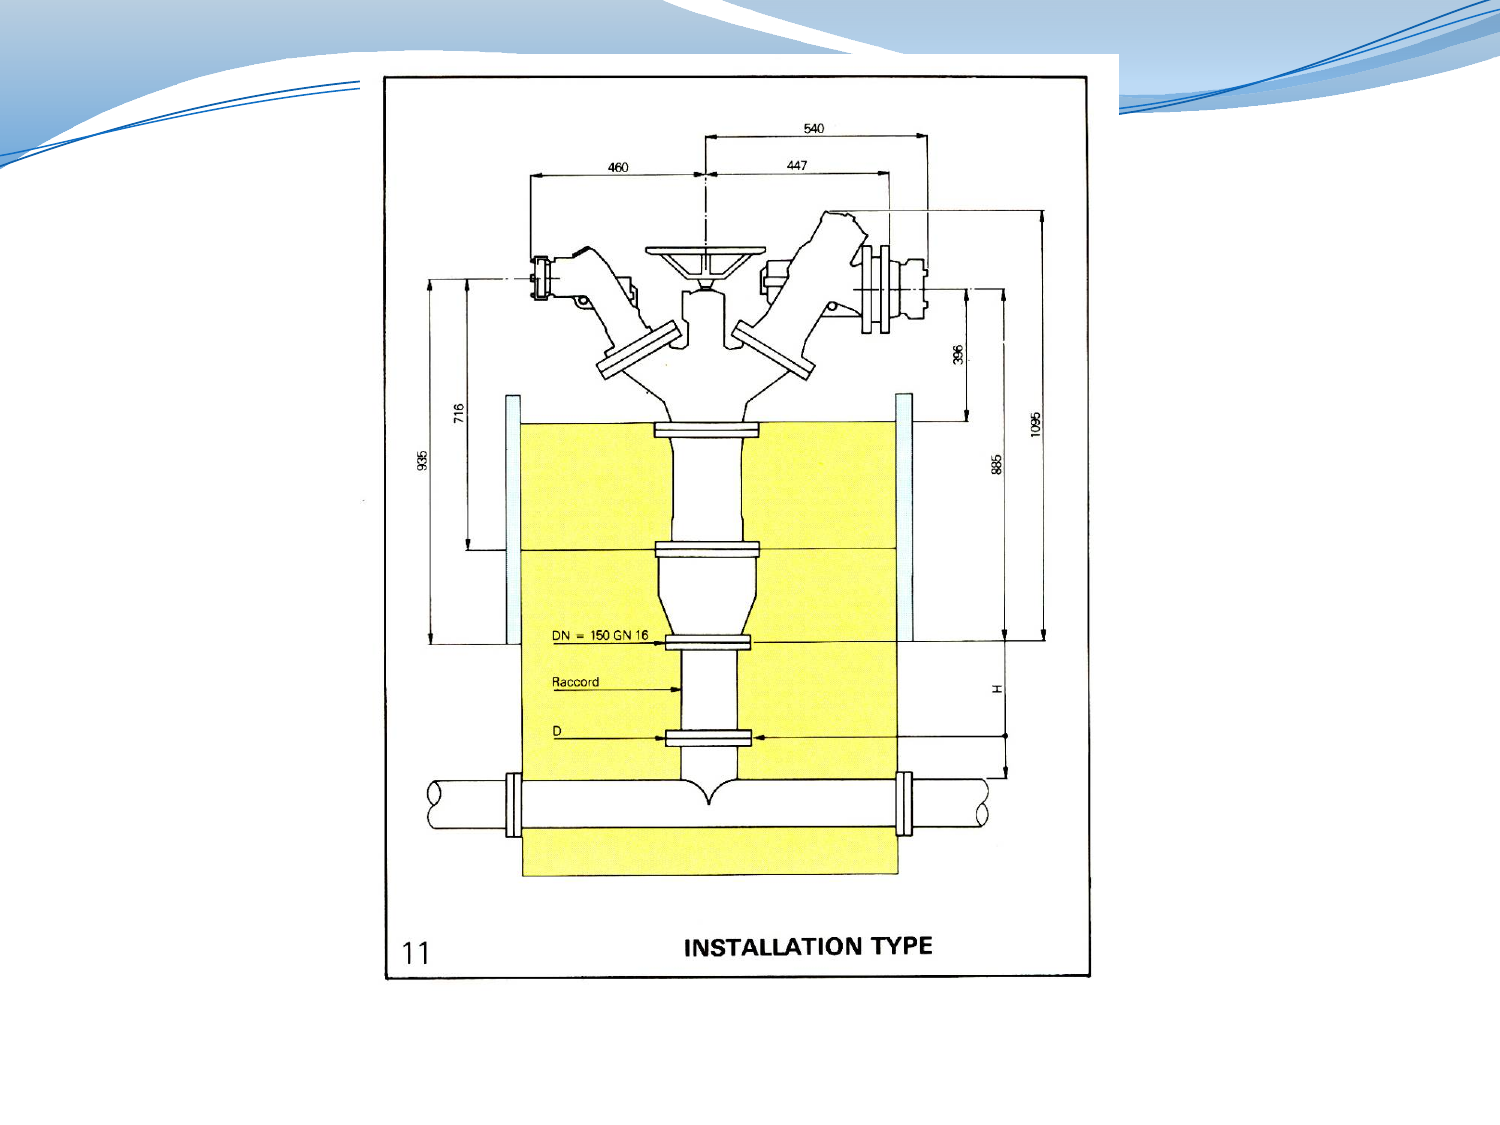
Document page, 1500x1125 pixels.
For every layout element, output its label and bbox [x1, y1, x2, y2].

picture [359, 54, 1119, 1000]
